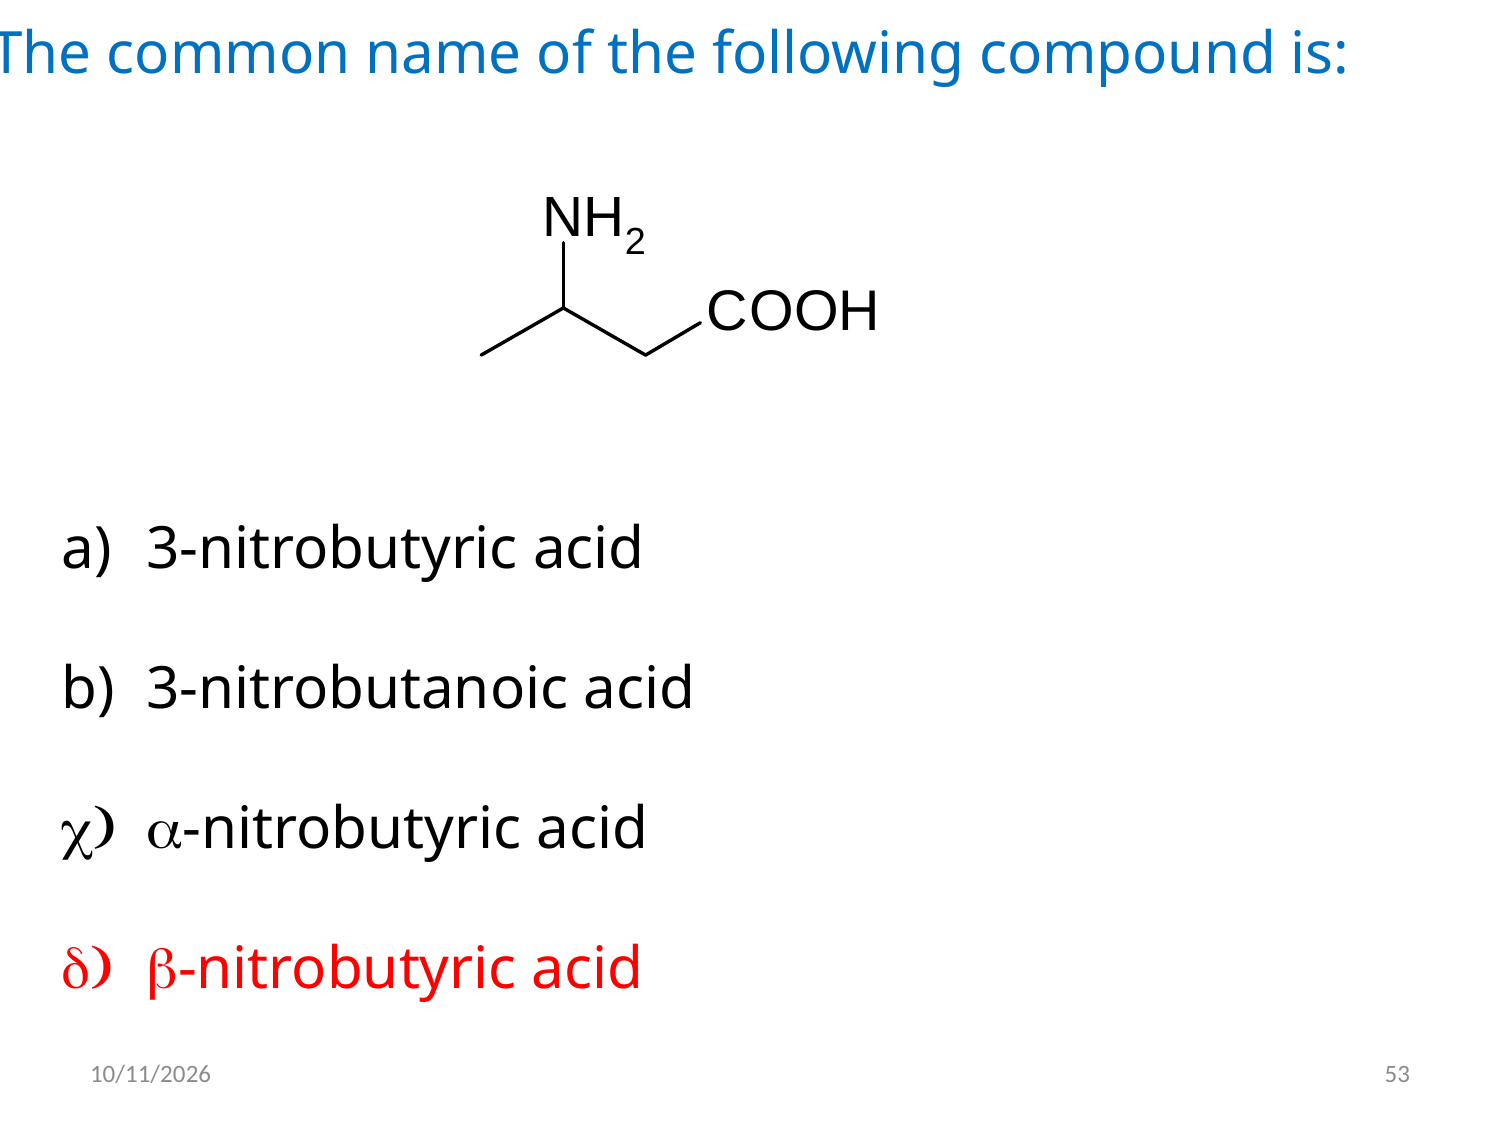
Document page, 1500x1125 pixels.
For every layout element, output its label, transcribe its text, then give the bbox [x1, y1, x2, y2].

slide_number 53 [1074, 1042, 1425, 1103]
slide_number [75, 1042, 425, 1103]
text_box 3-nitrobutyric acid 3-nitrobutanoic acid -nitrobutyric acid -nitrobutyric acid [46, 432, 711, 1008]
picture [454, 184, 890, 386]
text_box The common name of the following compound is: [0, 8, 1365, 163]
